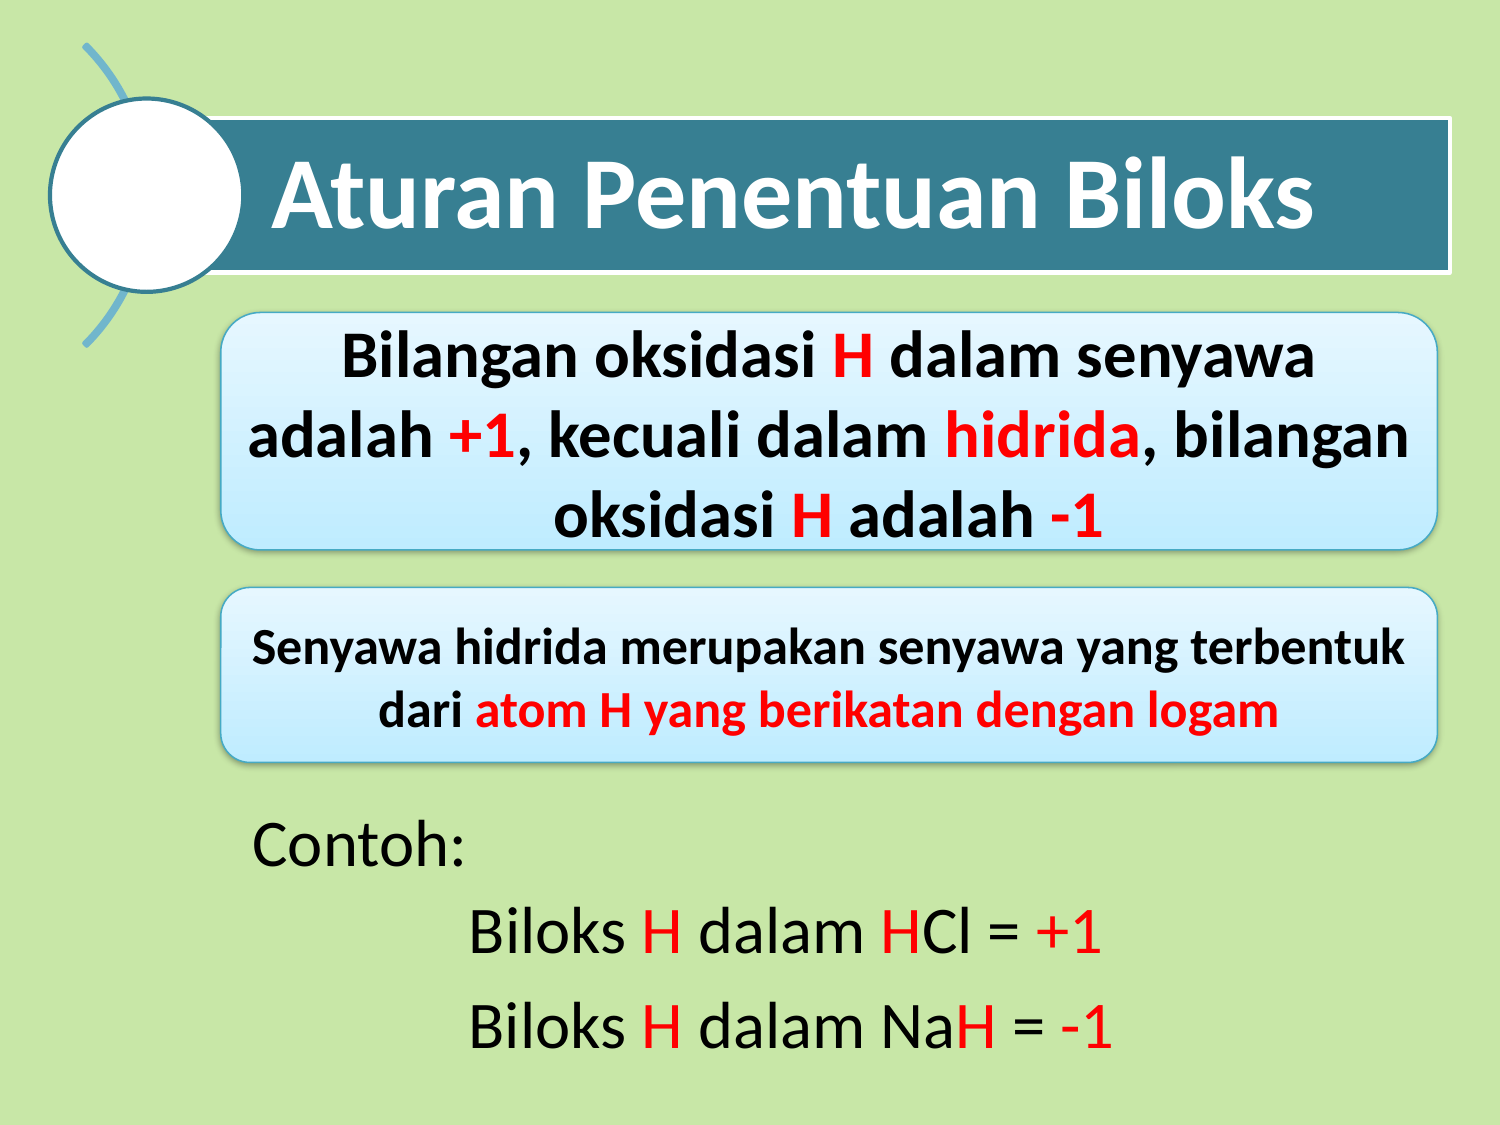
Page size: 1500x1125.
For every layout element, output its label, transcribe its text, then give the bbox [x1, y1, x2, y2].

text_box Senyawa hidrida merupakan senyawa yang terbentuk dari atom H yang berikatan dengan logam [219, 586, 1439, 764]
text_box Bilangan oksidasi H dalam senyawa adalah +1, kecuali dalam hidrida, bilangan oksidasi H adalah -1 [219, 361, 1439, 551]
list Contoh: [237, 792, 520, 875]
text_box Biloks H dalam HCl = +1 [454, 879, 1119, 975]
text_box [49, 37, 1451, 354]
text_box Biloks H dalam NaH = -1 [454, 974, 1130, 1069]
